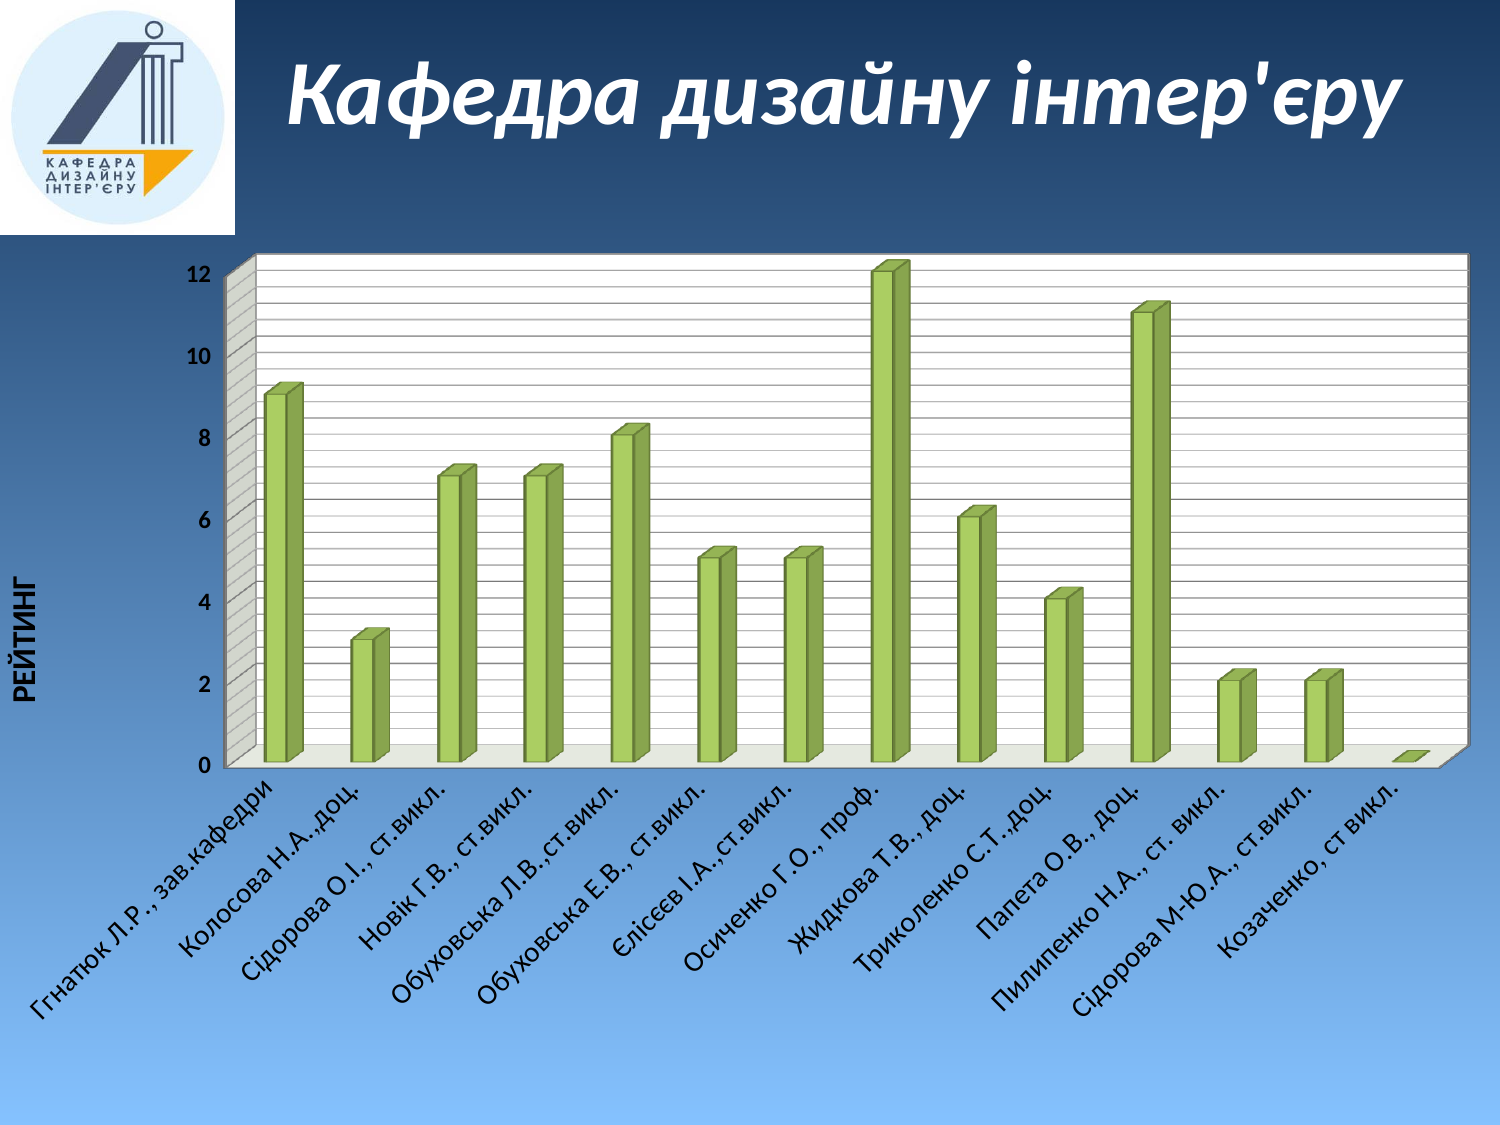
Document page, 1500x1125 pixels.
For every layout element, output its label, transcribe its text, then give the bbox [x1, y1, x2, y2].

chart [0, 234, 1500, 1125]
picture [0, 0, 235, 235]
title Кафедра дизайну інтер'єру [235, 0, 1500, 176]
